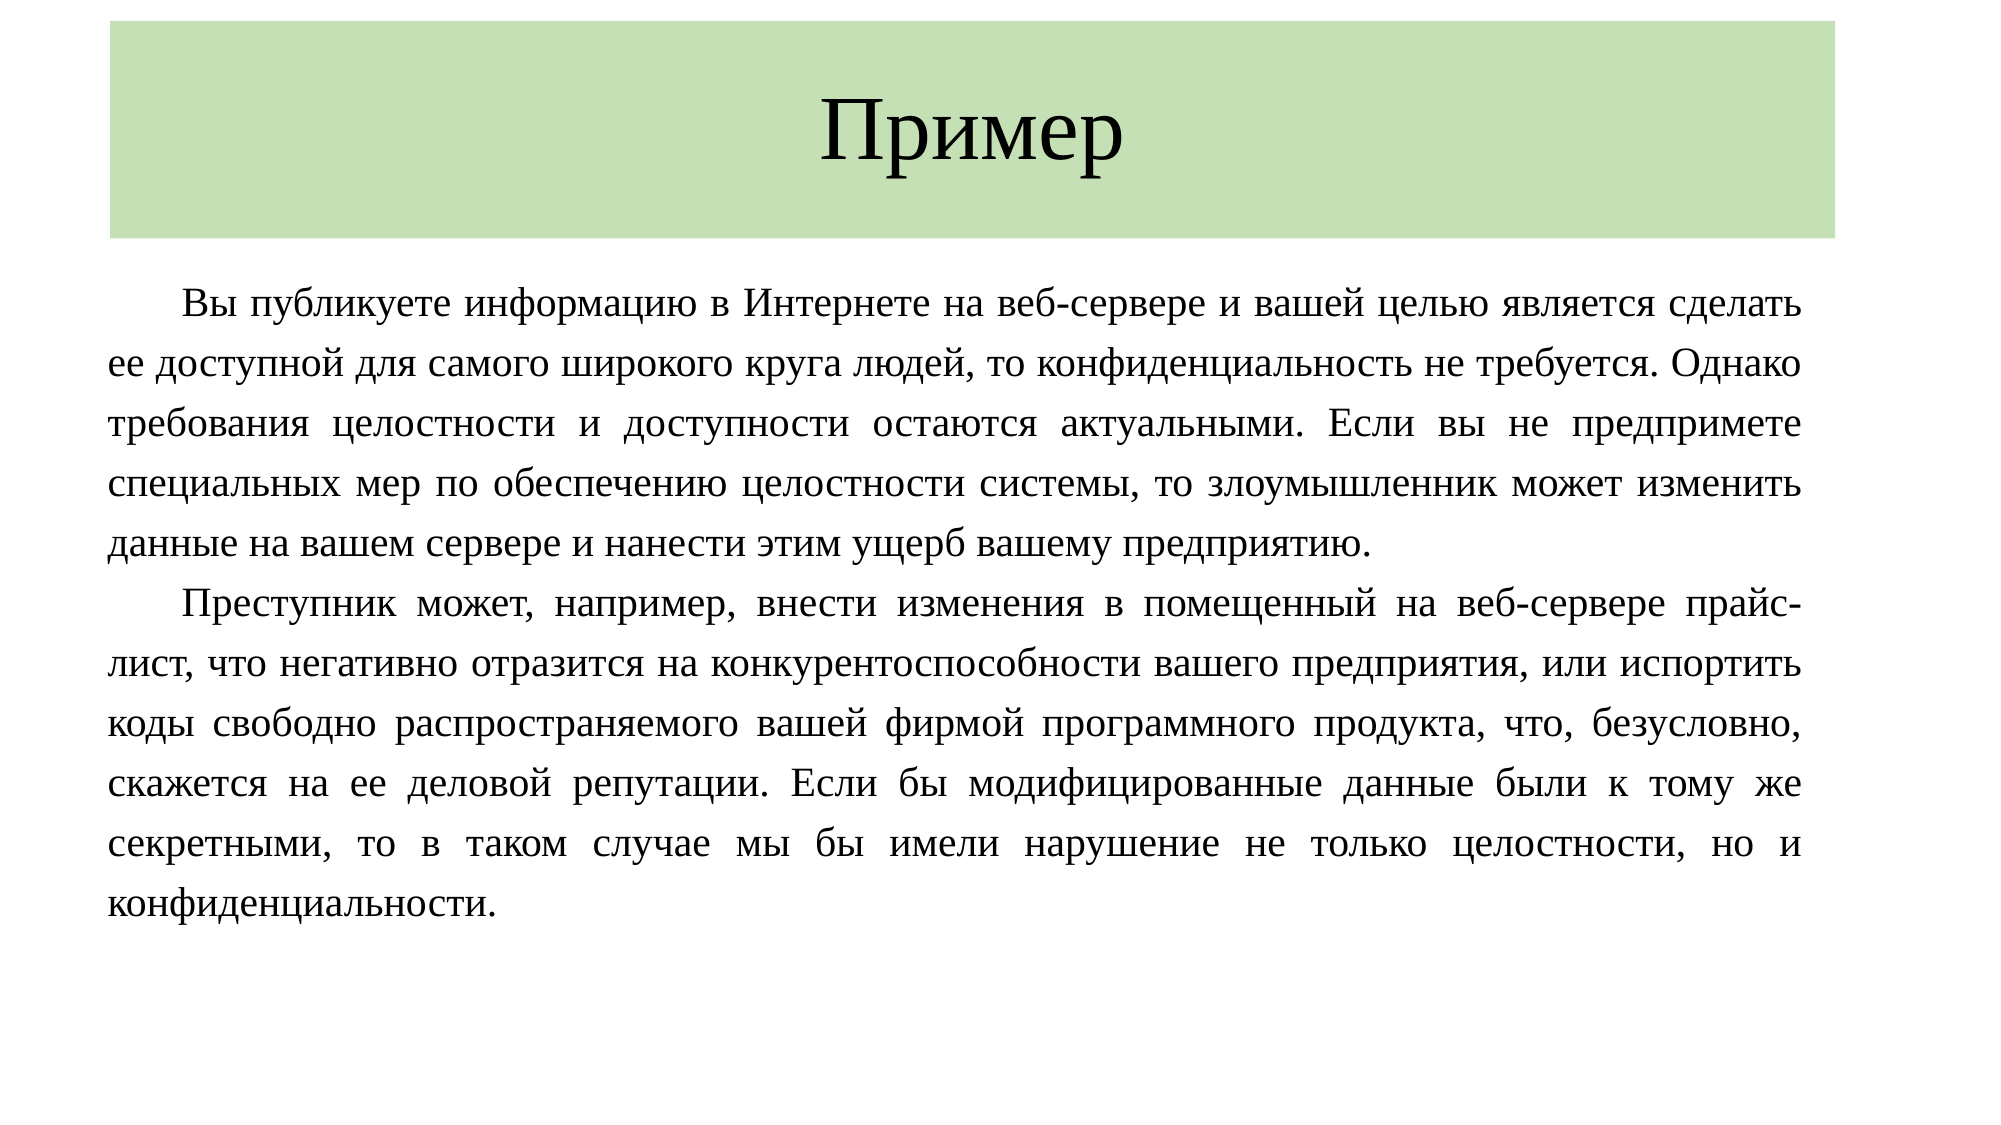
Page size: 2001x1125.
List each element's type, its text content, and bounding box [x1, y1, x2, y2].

list Вы публикуете информацию в Интернете на веб-сервере и вашей целью является сделать ее доступной для самого широкого круга людей, то конфиденциальность не требуется. Однако требования целостности и доступности остаются актуальными. Если вы не предпримете специальных мер по обеспечению целостности системы, то злоумышленник может изменить данные на вашем сервере и нанести этим ущерб вашему предприятию. Преступник может, например, внести изменения в помещенный на веб-сервере прайс-лист, что негативно отразится на конкурентоспособности вашего предприятия, или испортить коды свободно распространяемого вашей фирмой программного продукта, что, безусловно, скажется на ее деловой репутации. Если бы модифицированные данные были к тому же секретными, то в таком случае мы бы имели нарушение не только целостности, но и конфиденциальности. [92, 257, 1818, 1125]
title Пример [110, 20, 1836, 239]
